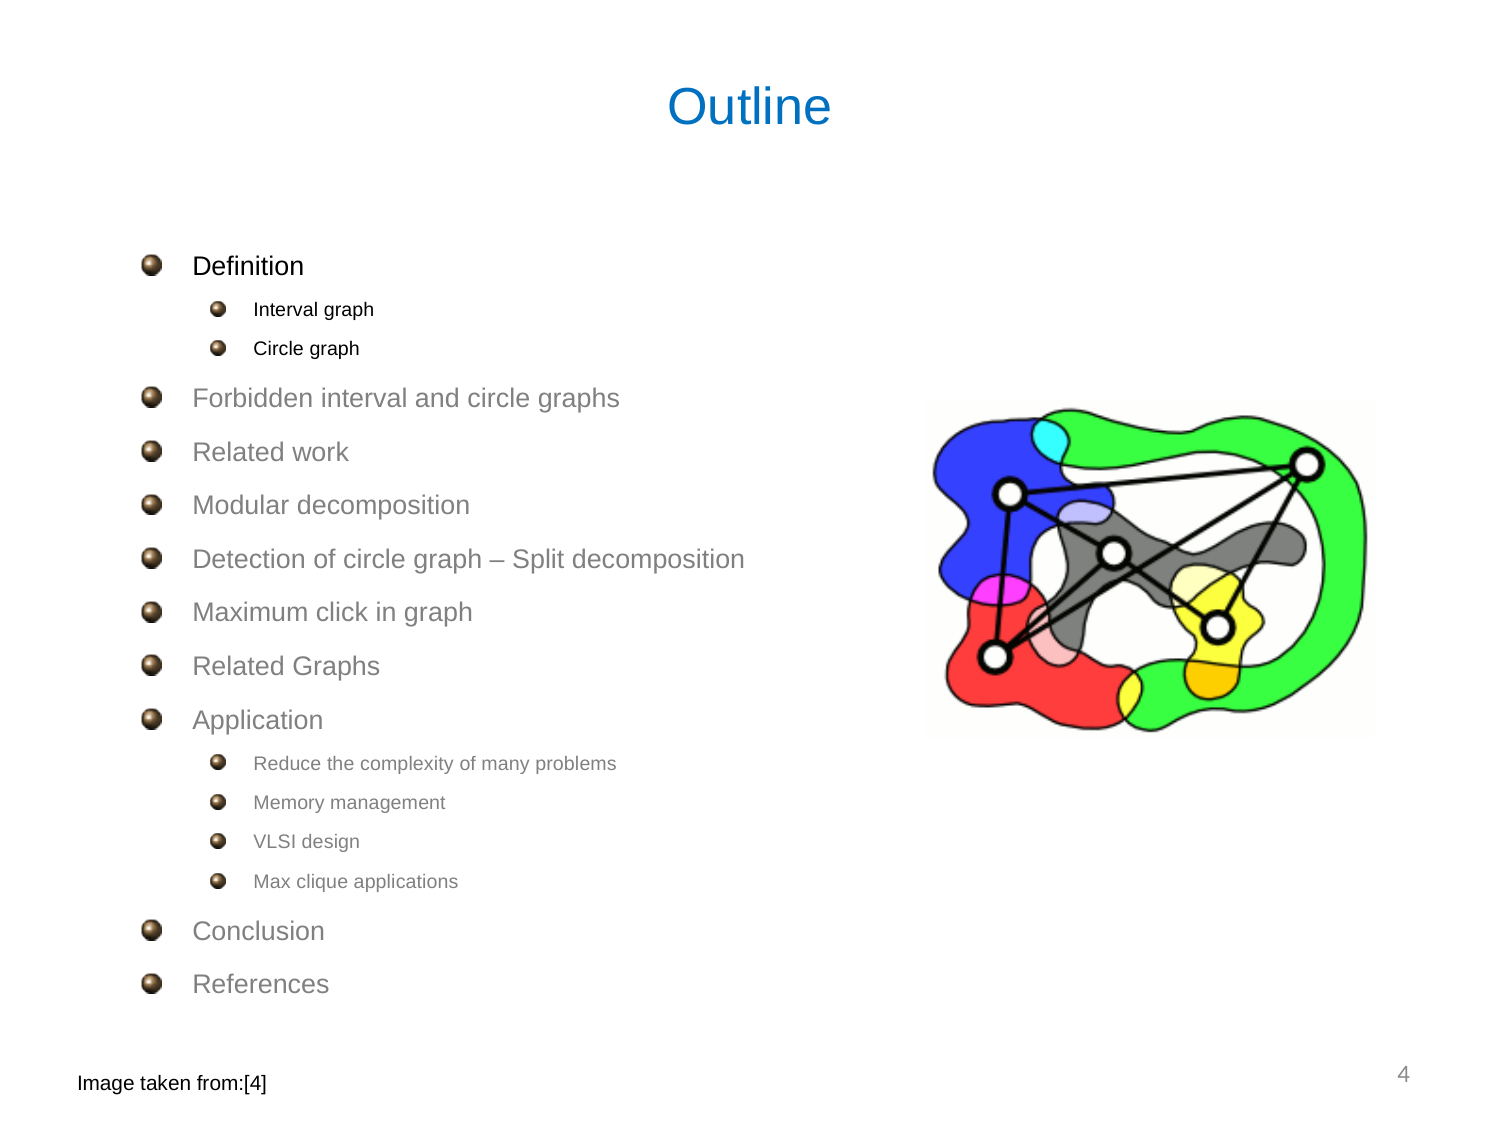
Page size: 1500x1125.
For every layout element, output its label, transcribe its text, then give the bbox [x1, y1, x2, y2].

picture [209, 339, 226, 356]
picture [209, 753, 226, 770]
picture [140, 493, 162, 515]
picture [140, 439, 162, 462]
picture [140, 546, 162, 569]
picture [140, 253, 162, 276]
text_box Definition Interval graph Circle graph Forbidden interval and circle graphs Related work Modular decomposition Detection of circle graph – Split decomposition Maximum click in graph Related Graphs Application Reduce the complexity of many problems Memory management VLSI design Max clique applications Conclusion References [125, 224, 1375, 1013]
slide_number 4 [1074, 1042, 1425, 1103]
picture [209, 300, 226, 317]
picture [209, 872, 226, 889]
picture [140, 653, 162, 676]
picture [140, 707, 162, 730]
picture [140, 972, 162, 994]
picture [140, 918, 162, 941]
picture [140, 600, 162, 623]
picture [209, 793, 226, 810]
picture [924, 399, 1376, 738]
text_box Image taken from:[4] [62, 1062, 339, 1103]
picture [140, 385, 162, 408]
text_box Outline [74, 45, 1425, 163]
picture [209, 832, 226, 849]
